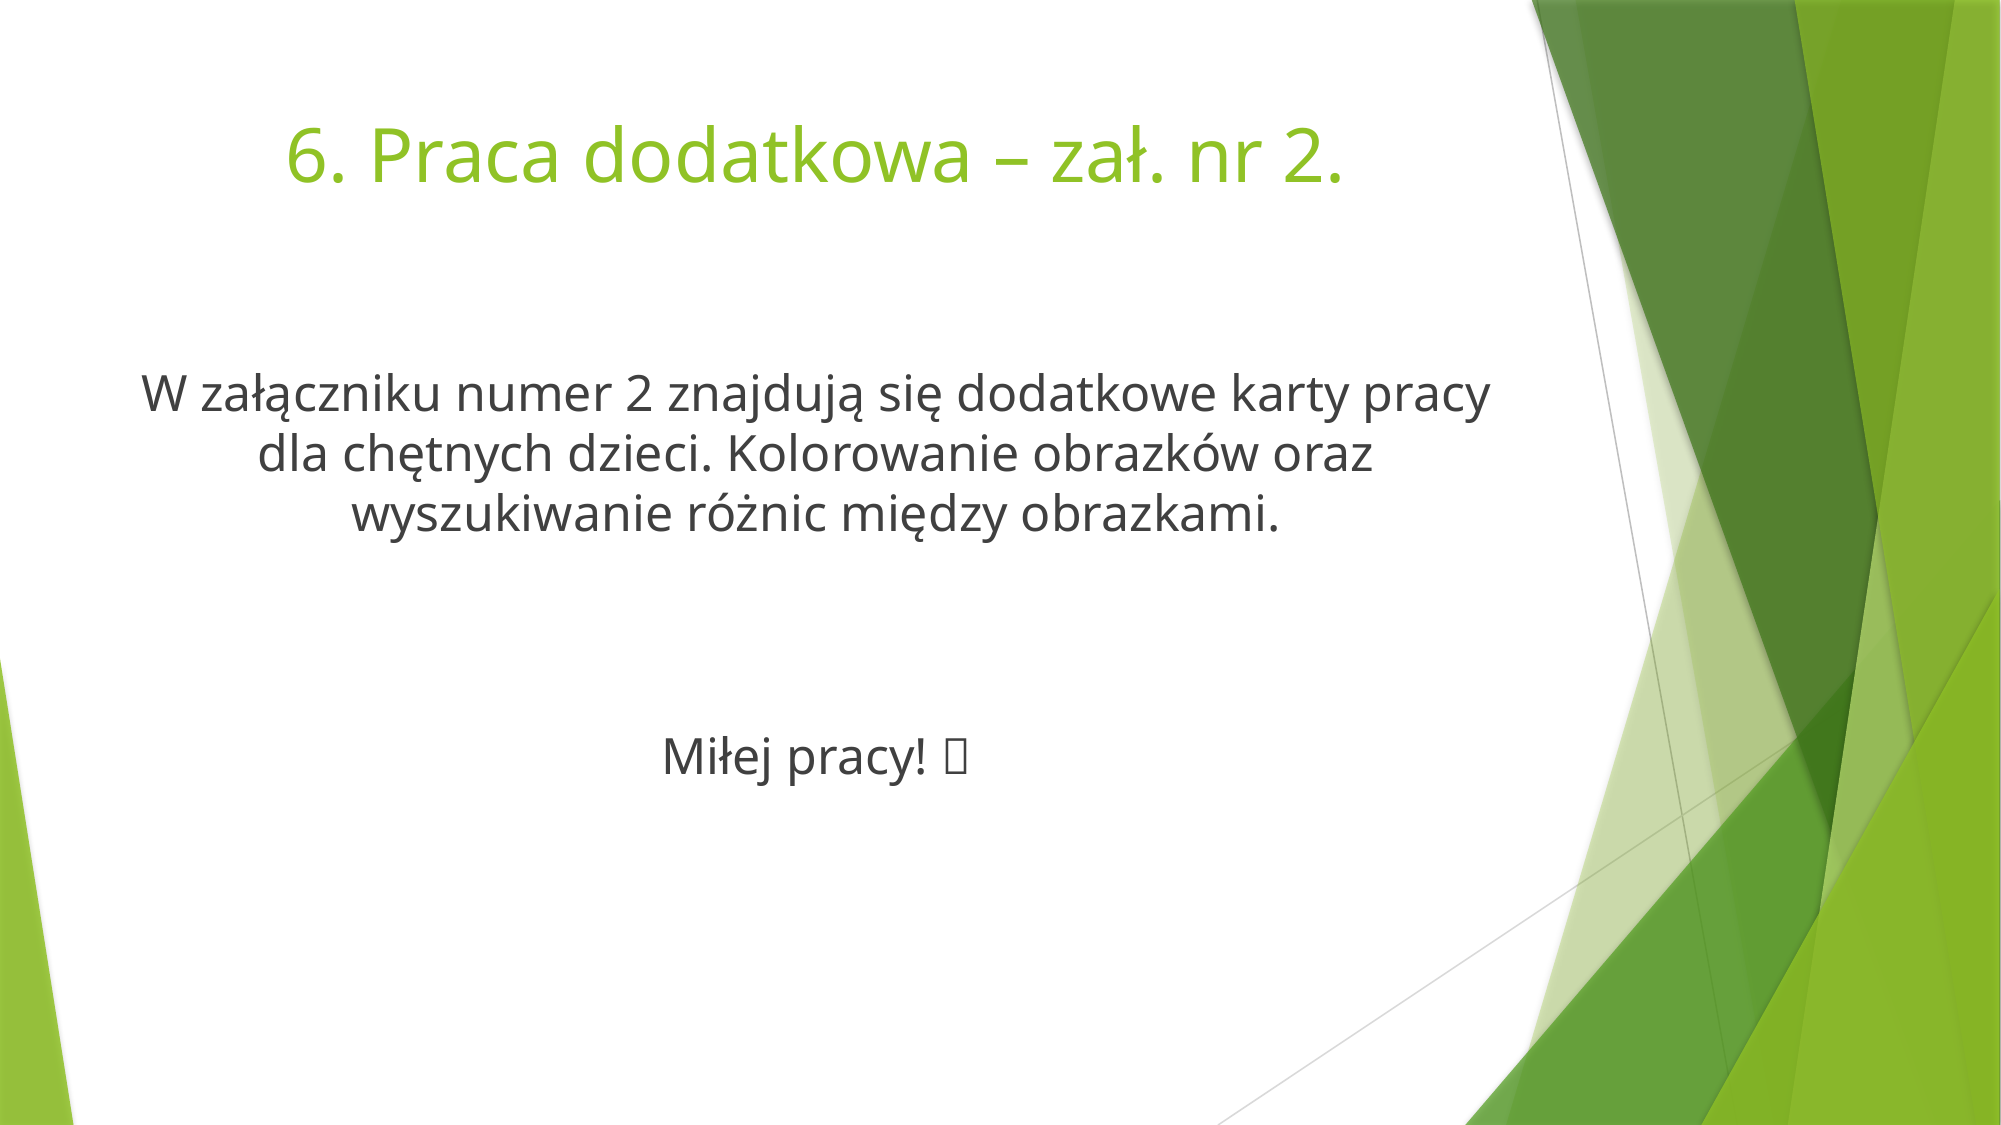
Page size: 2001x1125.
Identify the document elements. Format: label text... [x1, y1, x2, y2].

list W załączniku numer 2 znajdują się dodatkowe karty pracy dla chętnych dzieci. Kolorowanie obrazków oraz wyszukiwanie różnic między obrazkami. Miłej pracy!  [111, 354, 1522, 992]
title 6. Praca dodatkowa – zał. nr 2. [111, 99, 1522, 317]
